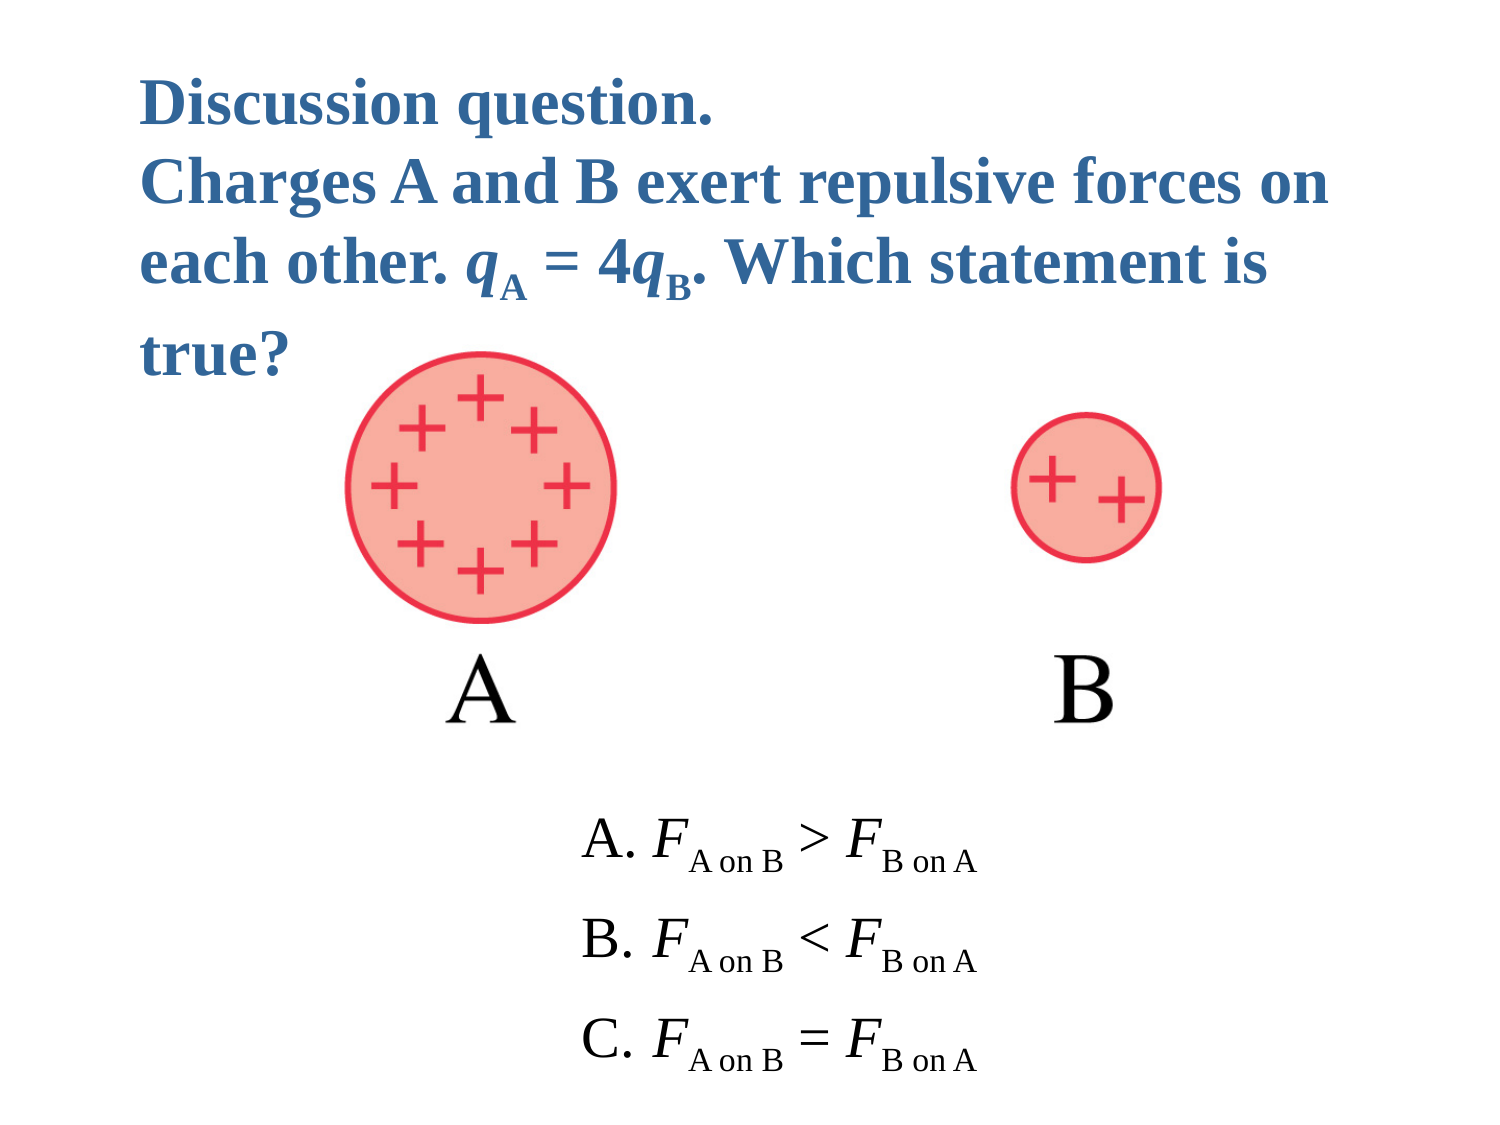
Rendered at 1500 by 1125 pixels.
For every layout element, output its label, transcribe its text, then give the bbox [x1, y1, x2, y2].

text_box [337, 344, 1170, 926]
text_box FA on B > FB on A FA on B < FB on A FA on B = FB on A [567, 934, 1007, 1086]
text_box Discussion question. Charges A and B exert repulsive forces on each other. qA = 4qB. Which statement is true? [125, 50, 1381, 396]
